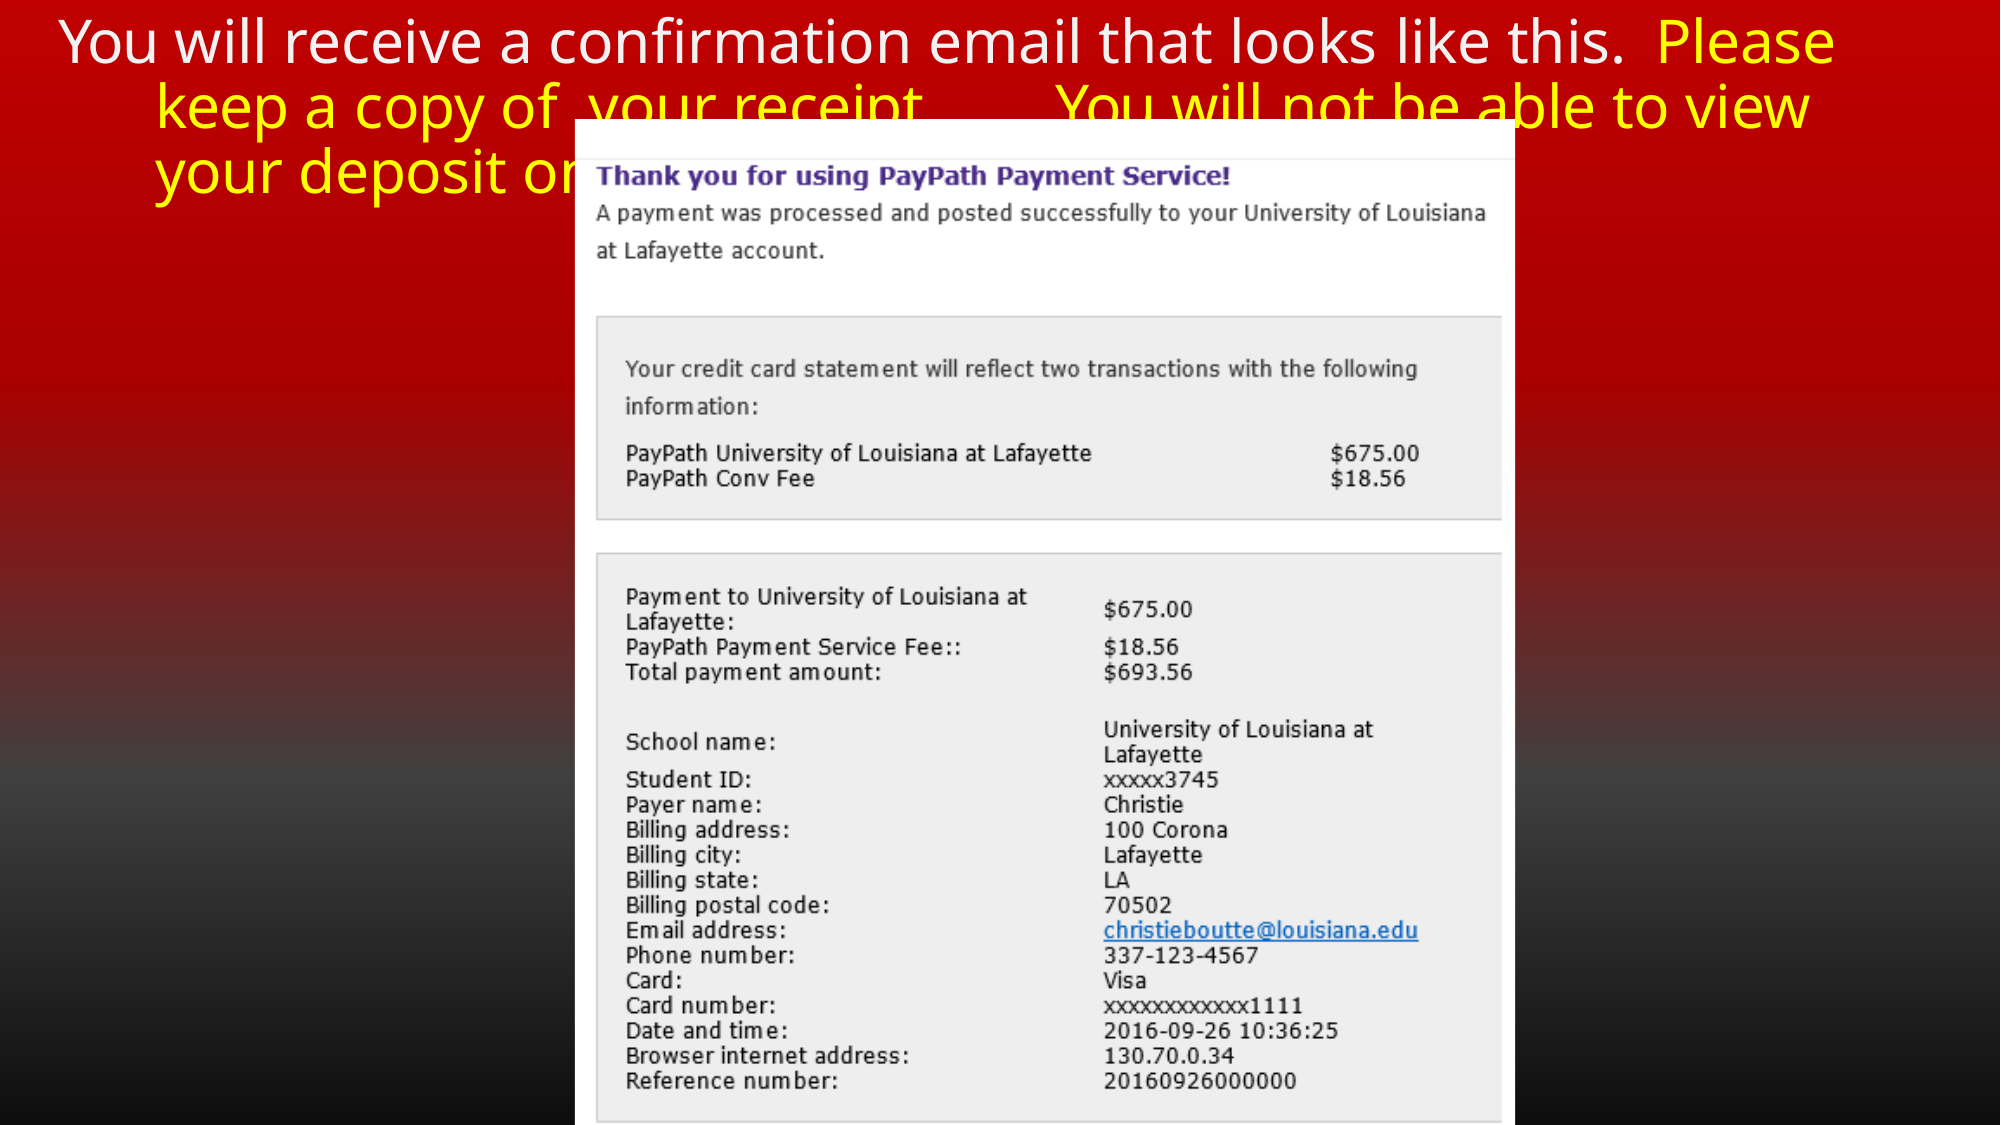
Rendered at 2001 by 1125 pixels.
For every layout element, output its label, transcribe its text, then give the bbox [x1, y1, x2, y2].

text_box [574, 119, 1516, 1125]
picture [1516, 0, 2000, 1125]
picture [0, 0, 574, 1125]
title You will receive a confirmation email that looks like this. Please keep a copy of your receipt. You will not be able to view your deposit on your account [56, 0, 1944, 207]
